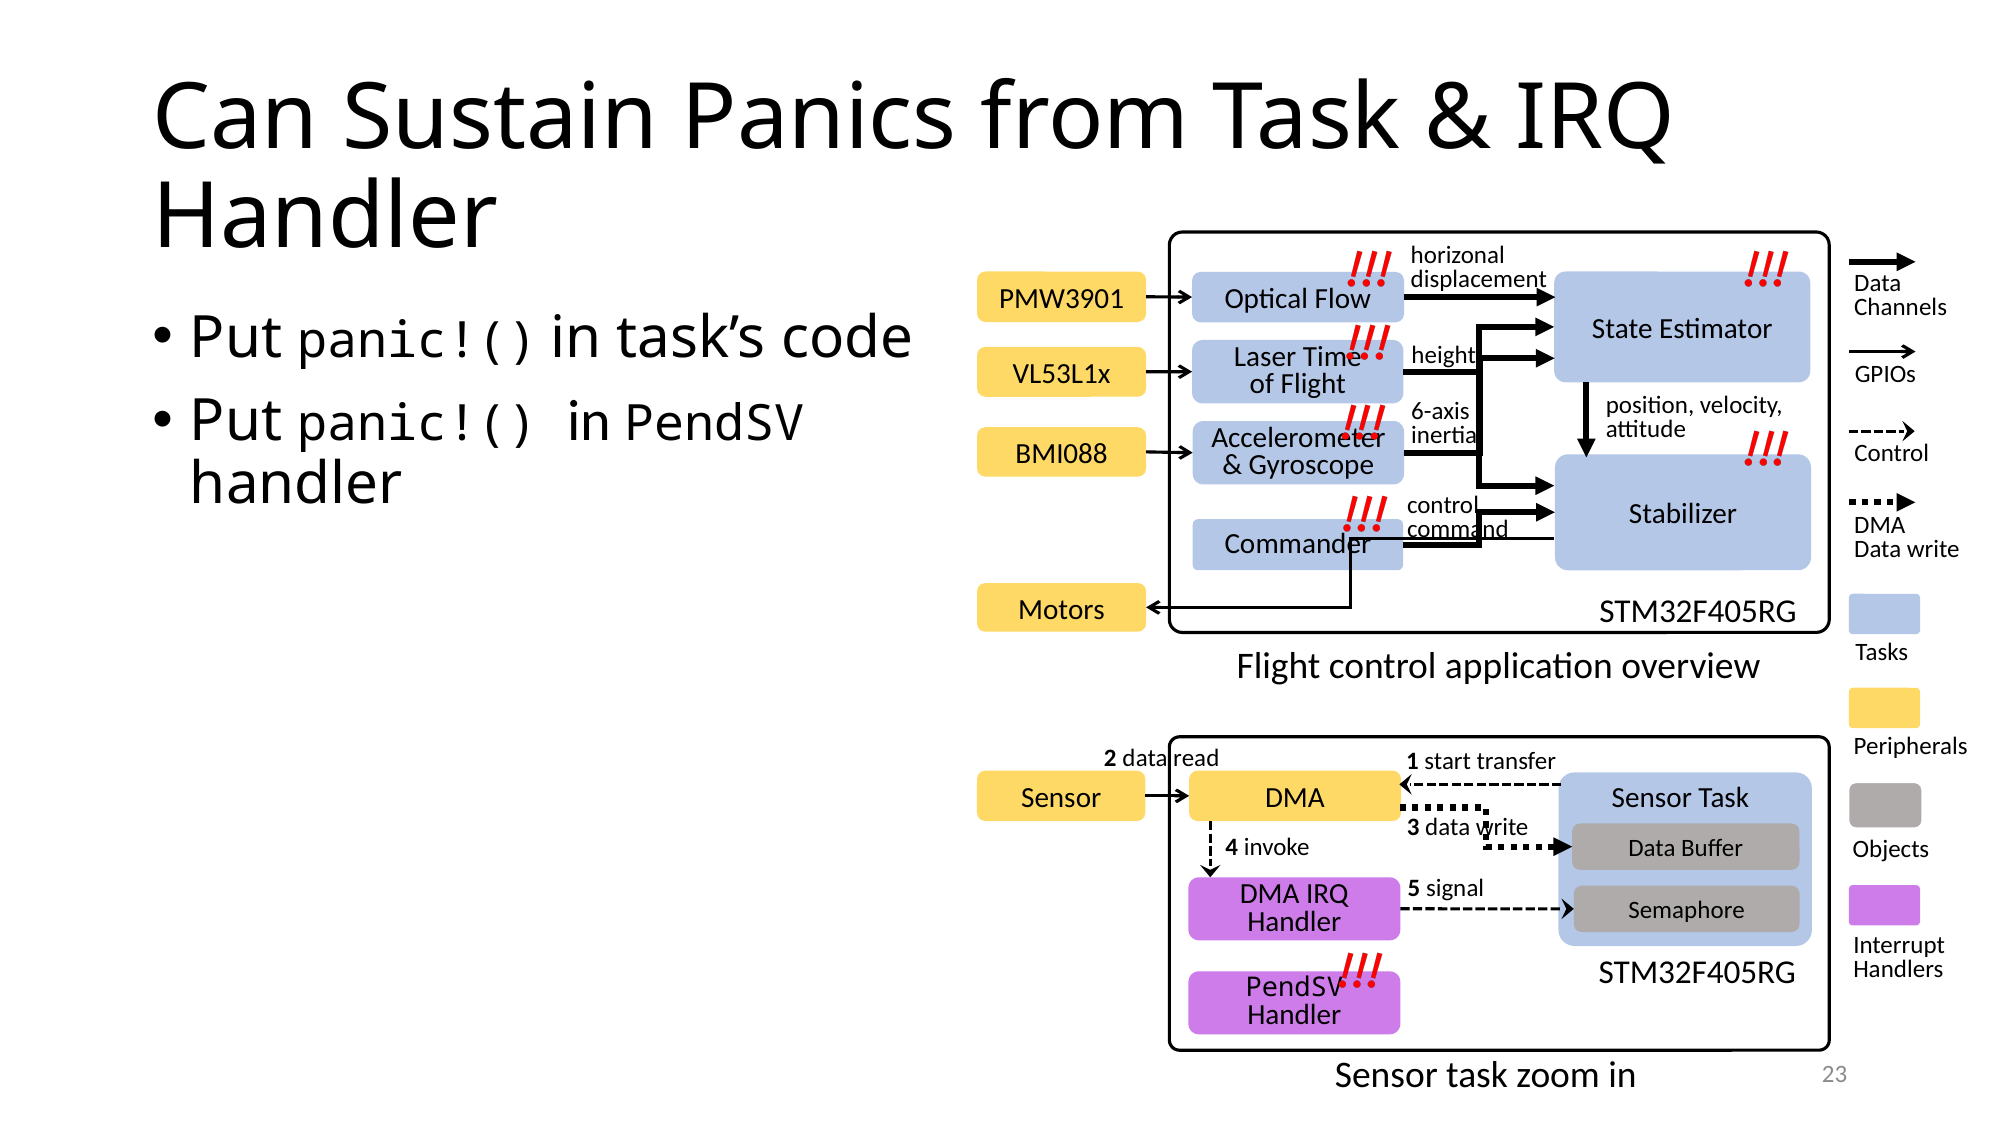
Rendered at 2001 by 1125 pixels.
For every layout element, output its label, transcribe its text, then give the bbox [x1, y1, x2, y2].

title Can Sustain Panics from Task & IRQ Handler [137, 59, 1863, 278]
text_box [1324, 948, 1397, 993]
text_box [1730, 247, 1803, 291]
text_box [977, 231, 1985, 1104]
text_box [1328, 492, 1402, 536]
text_box Put panic!() in task’s code Put panic!() in PendSV handler [137, 299, 977, 1066]
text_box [1327, 400, 1400, 445]
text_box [1331, 320, 1405, 365]
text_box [1333, 247, 1407, 291]
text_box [1730, 426, 1803, 471]
